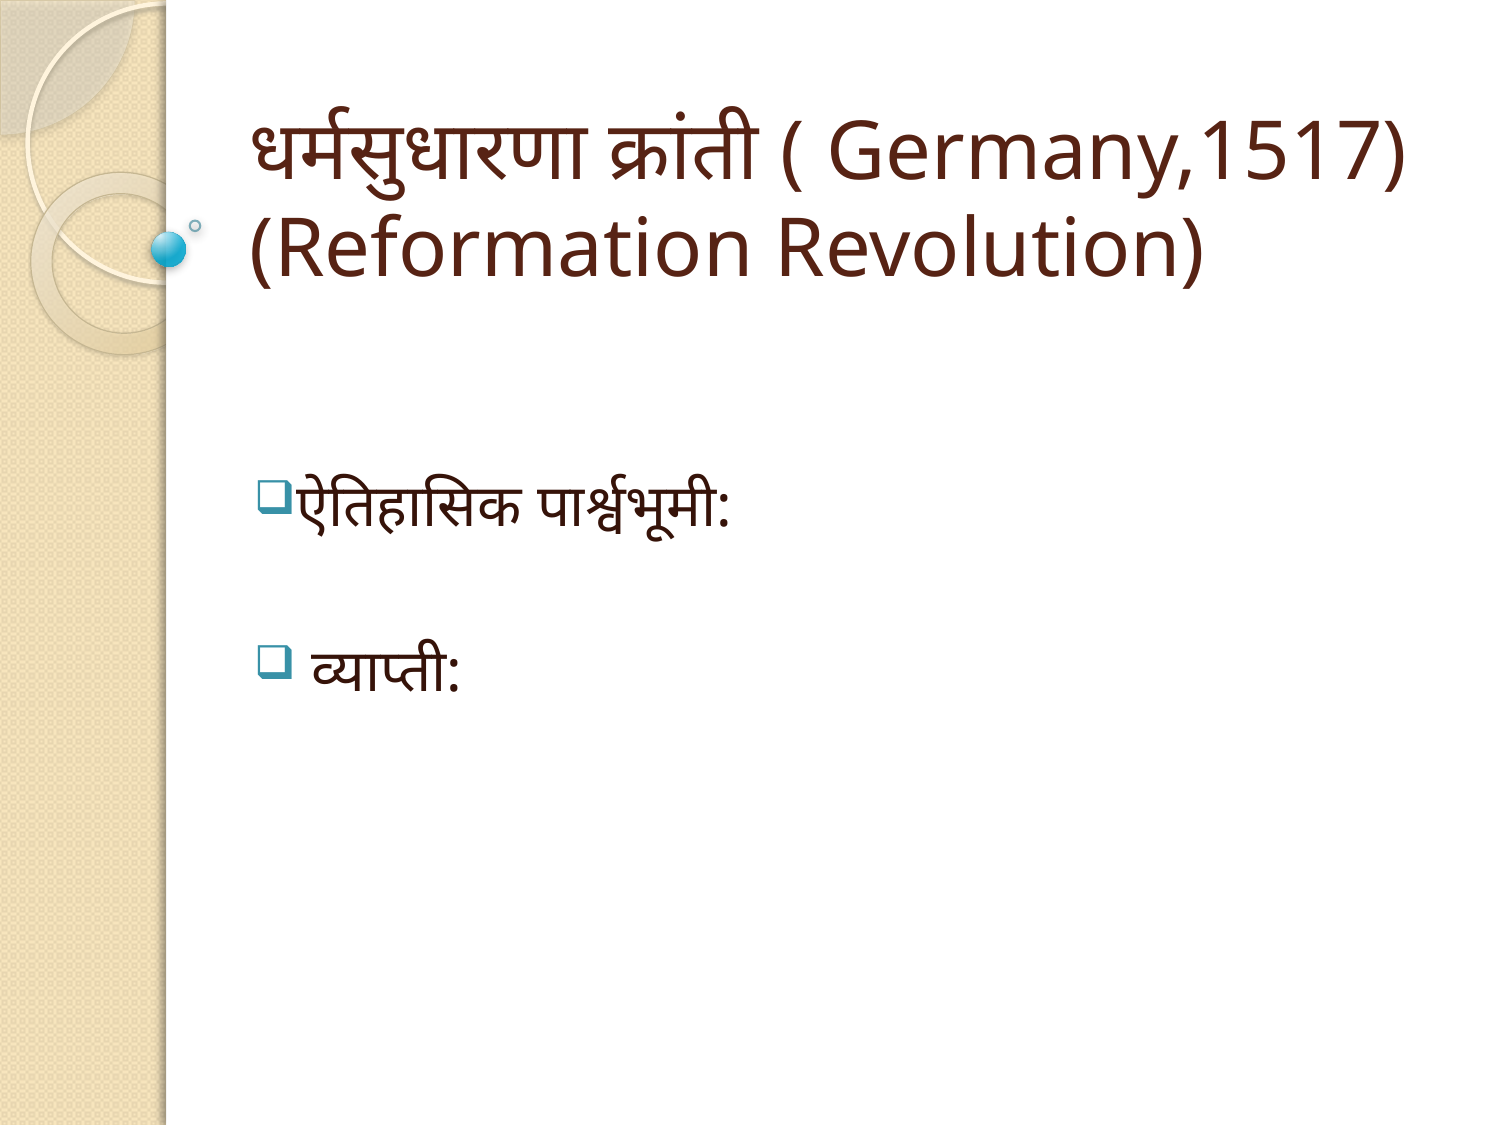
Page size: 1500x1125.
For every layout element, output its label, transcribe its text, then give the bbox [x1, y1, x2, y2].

subtitle ऐतिहासिक पार्श्वभूमी: व्याप्ती: [234, 303, 1450, 838]
title धर्मसुधारणा क्रांती ( Germany,1517) (Reformation Revolution) [234, 59, 1450, 301]
